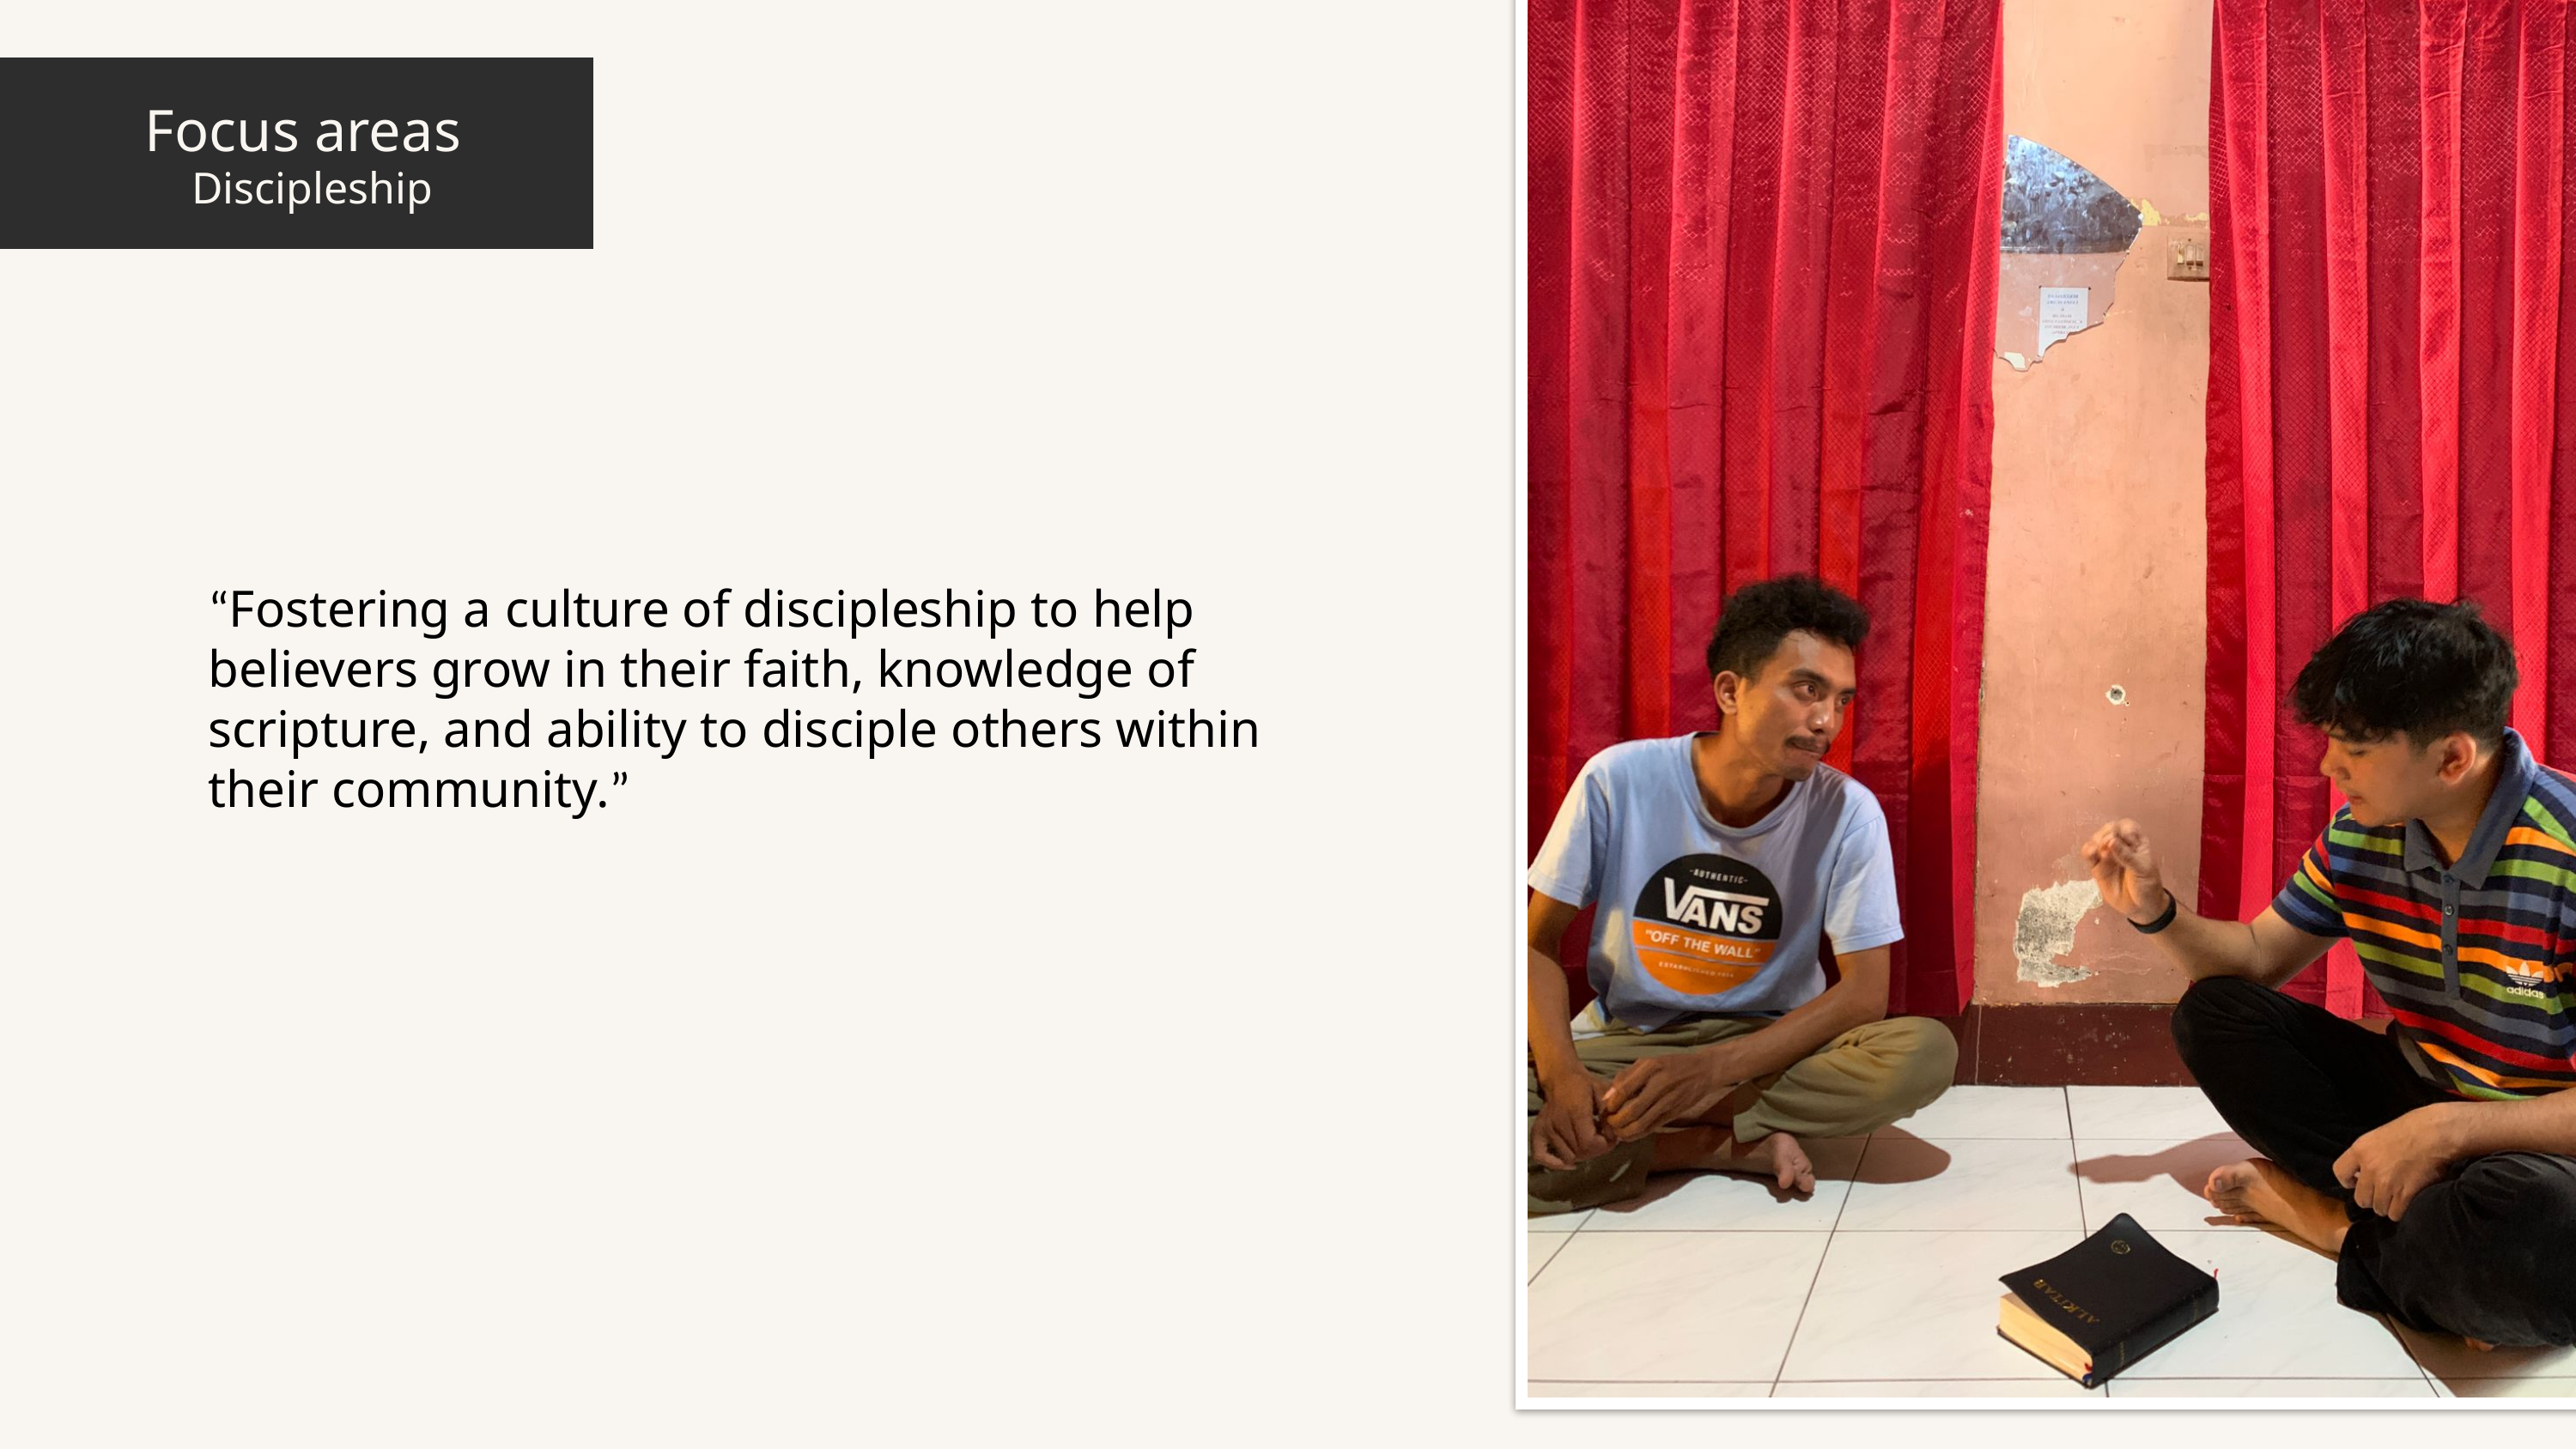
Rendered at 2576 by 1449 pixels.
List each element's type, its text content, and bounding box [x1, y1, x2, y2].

text_box “Fostering a culture of discipleship to help believers grow in their faith, knowledge of scripture, and ability to disciple others within their community.” [0, 577, 1288, 818]
picture [1527, 0, 2576, 1398]
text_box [0, 57, 594, 249]
